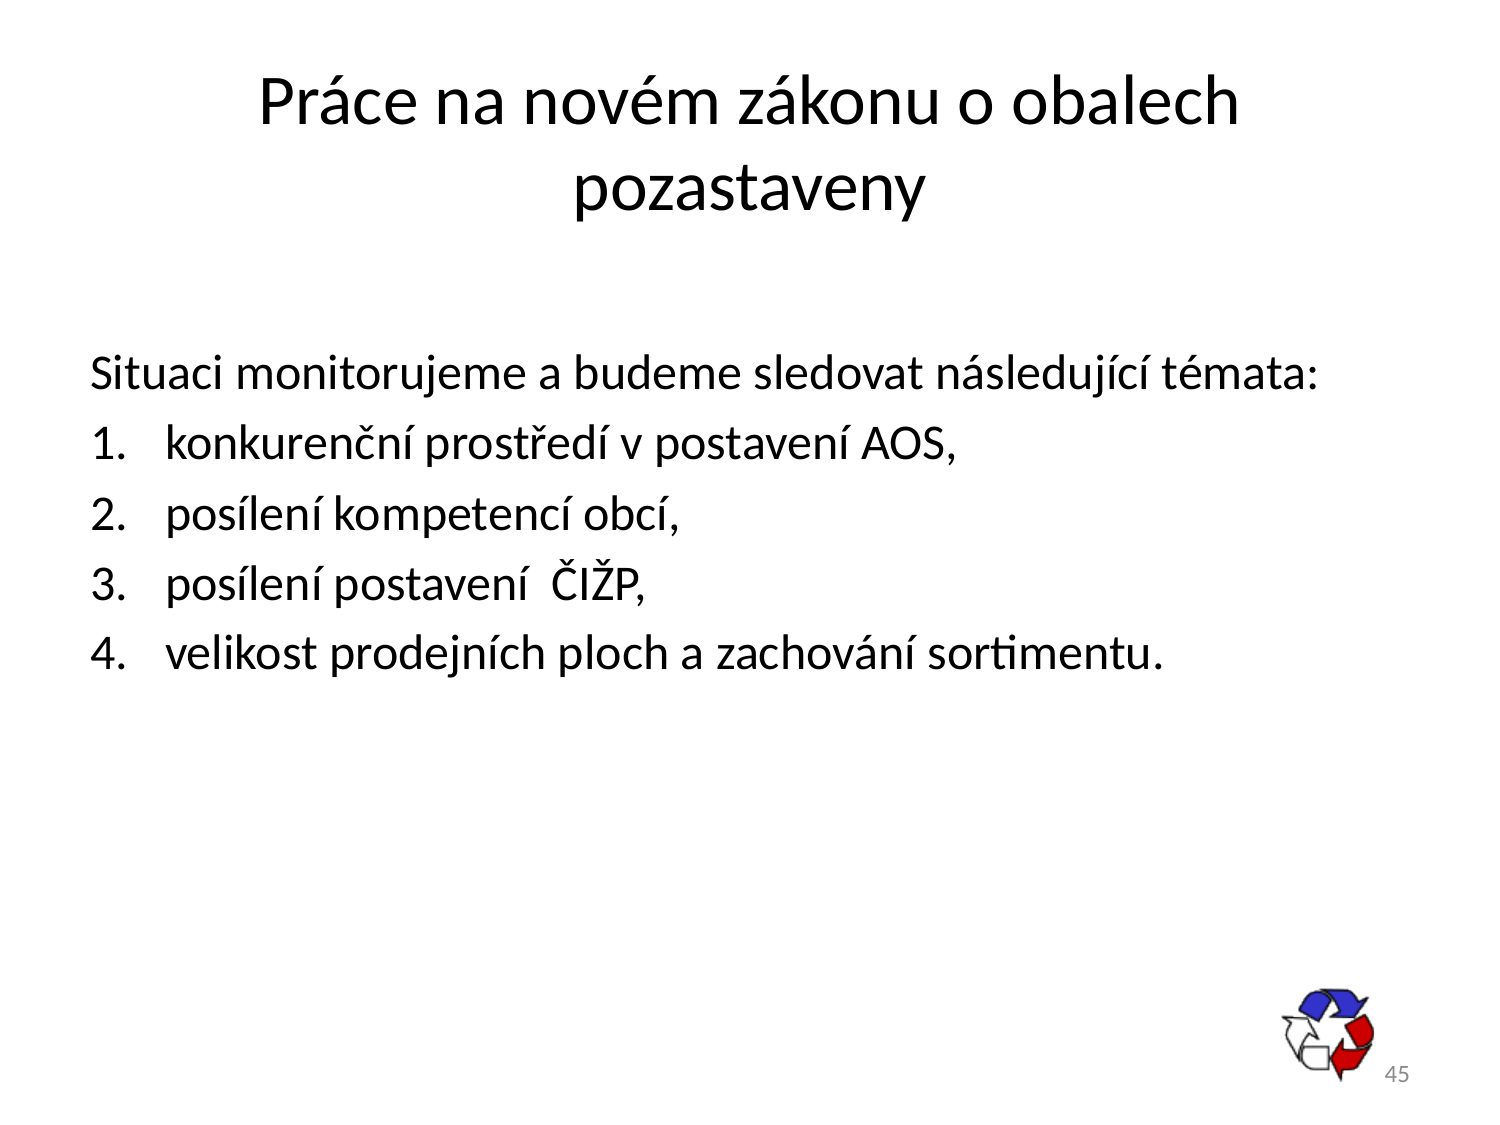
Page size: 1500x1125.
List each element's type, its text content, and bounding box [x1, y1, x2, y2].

picture [1281, 987, 1376, 1082]
slide_number 45 [1074, 1042, 1425, 1103]
list Situaci monitorujeme a budeme sledovat následující témata: konkurenční prostředí v postavení AOS, posílení kompetencí obcí, posílení postavení ČIŽP, velikost prodejních ploch a zachování sortimentu. [75, 262, 1425, 1005]
title Práce na novém zákonu o obalech pozastaveny [75, 45, 1425, 233]
